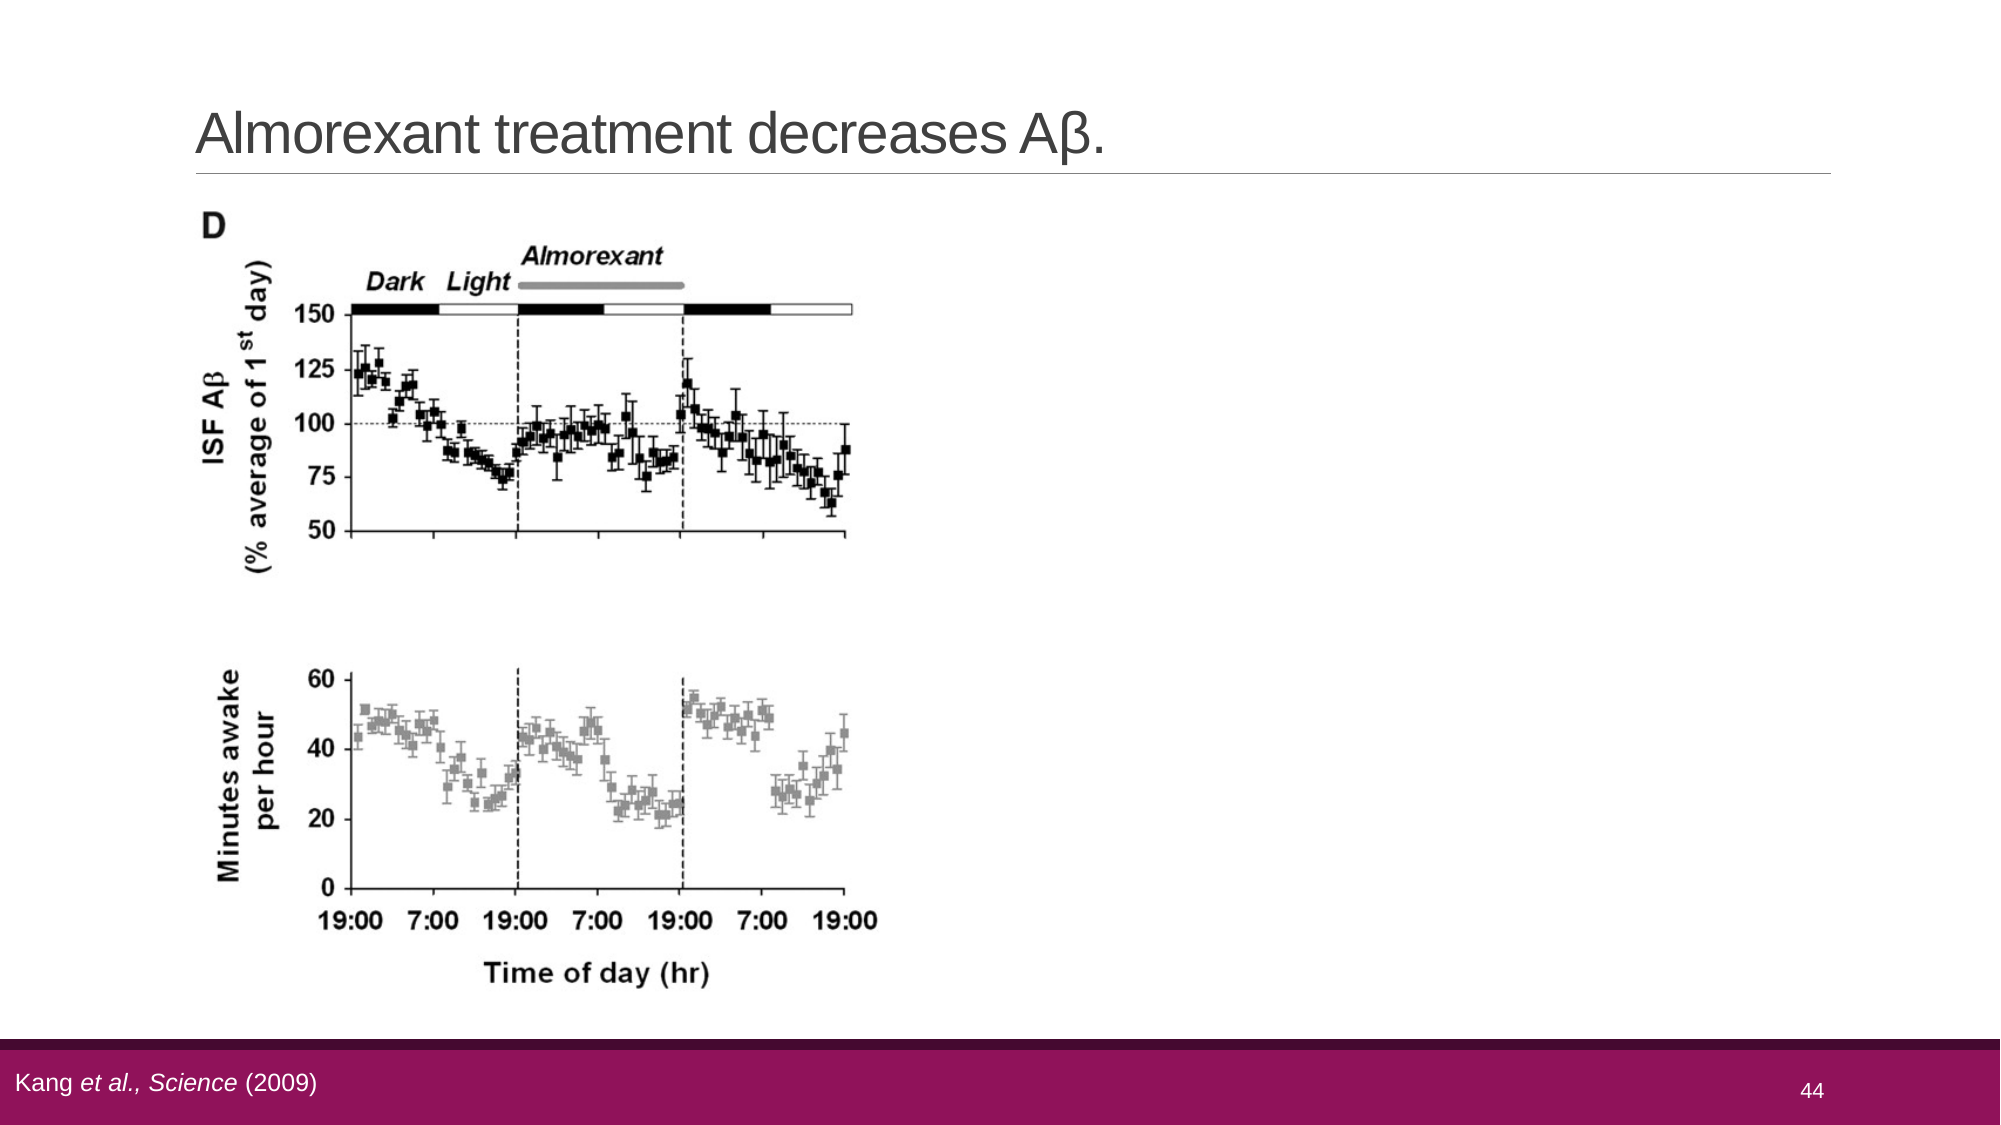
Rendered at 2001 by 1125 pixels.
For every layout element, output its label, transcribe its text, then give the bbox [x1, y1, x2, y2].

title Almorexant treatment decreases Aβ. [180, 47, 1830, 173]
text_box Kang et al., Science (2009) [0, 1058, 1785, 1104]
picture [190, 202, 904, 1003]
slide_number 44 [1624, 1059, 1840, 1120]
